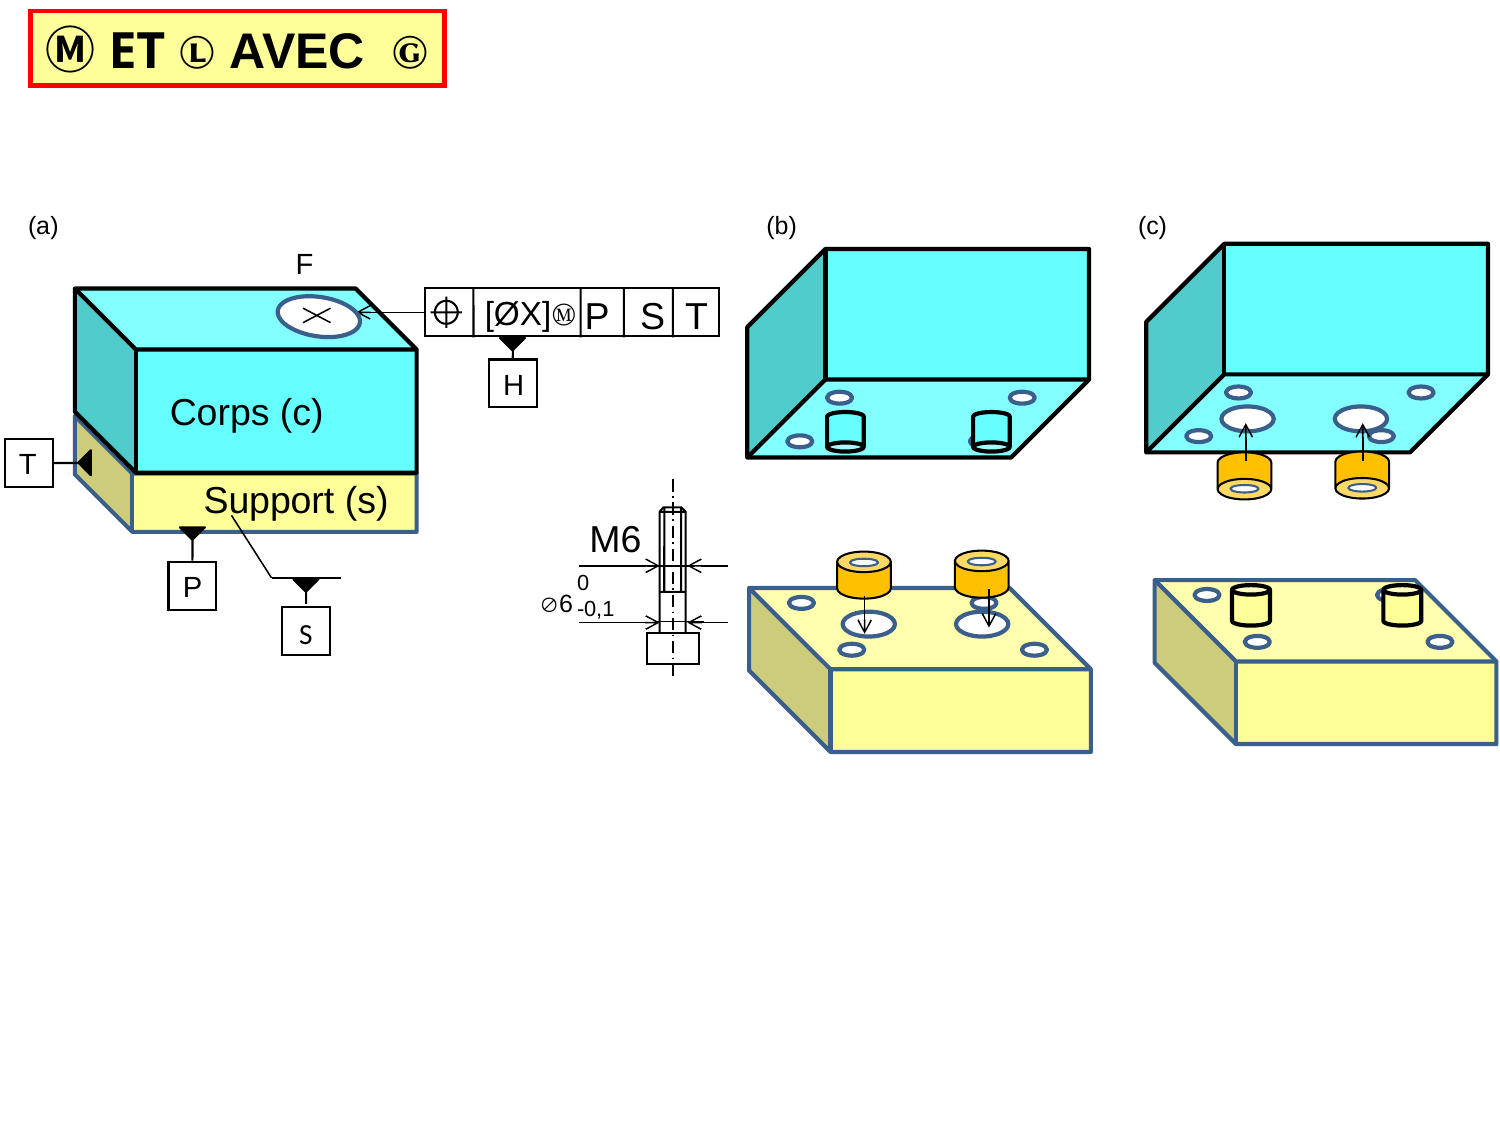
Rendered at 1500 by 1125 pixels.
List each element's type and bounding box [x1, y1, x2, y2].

text_box [837, 551, 891, 572]
text_box [1123, 202, 1489, 500]
text_box [747, 248, 1090, 458]
text_box [749, 550, 1091, 752]
text_box [30, 10, 445, 86]
text_box [3, 237, 724, 611]
text_box [1391, 585, 1421, 594]
text_box [751, 202, 812, 248]
text_box [955, 551, 1009, 571]
text_box [13, 202, 74, 248]
text_box [524, 479, 729, 680]
text_box [282, 607, 331, 658]
text_box [1154, 580, 1497, 745]
